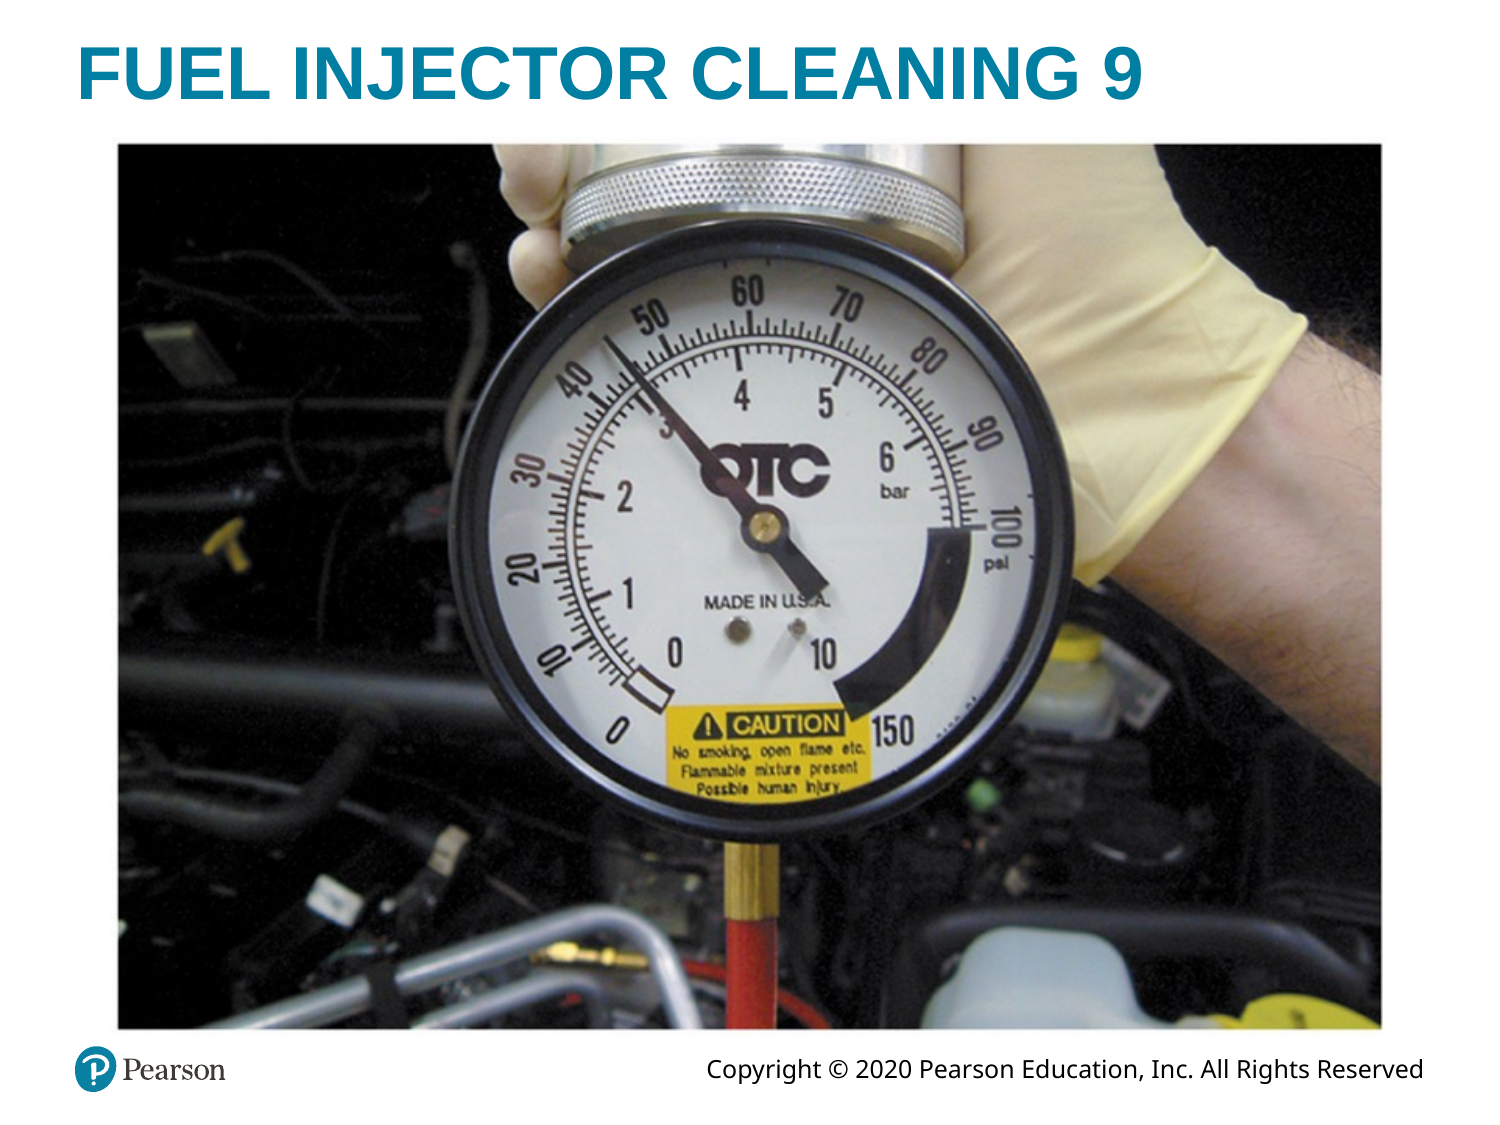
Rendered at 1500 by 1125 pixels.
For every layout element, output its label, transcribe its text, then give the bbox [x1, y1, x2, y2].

title FUEL INJECTOR CLEANING 9 [76, 0, 1425, 115]
picture [111, 137, 1389, 1037]
